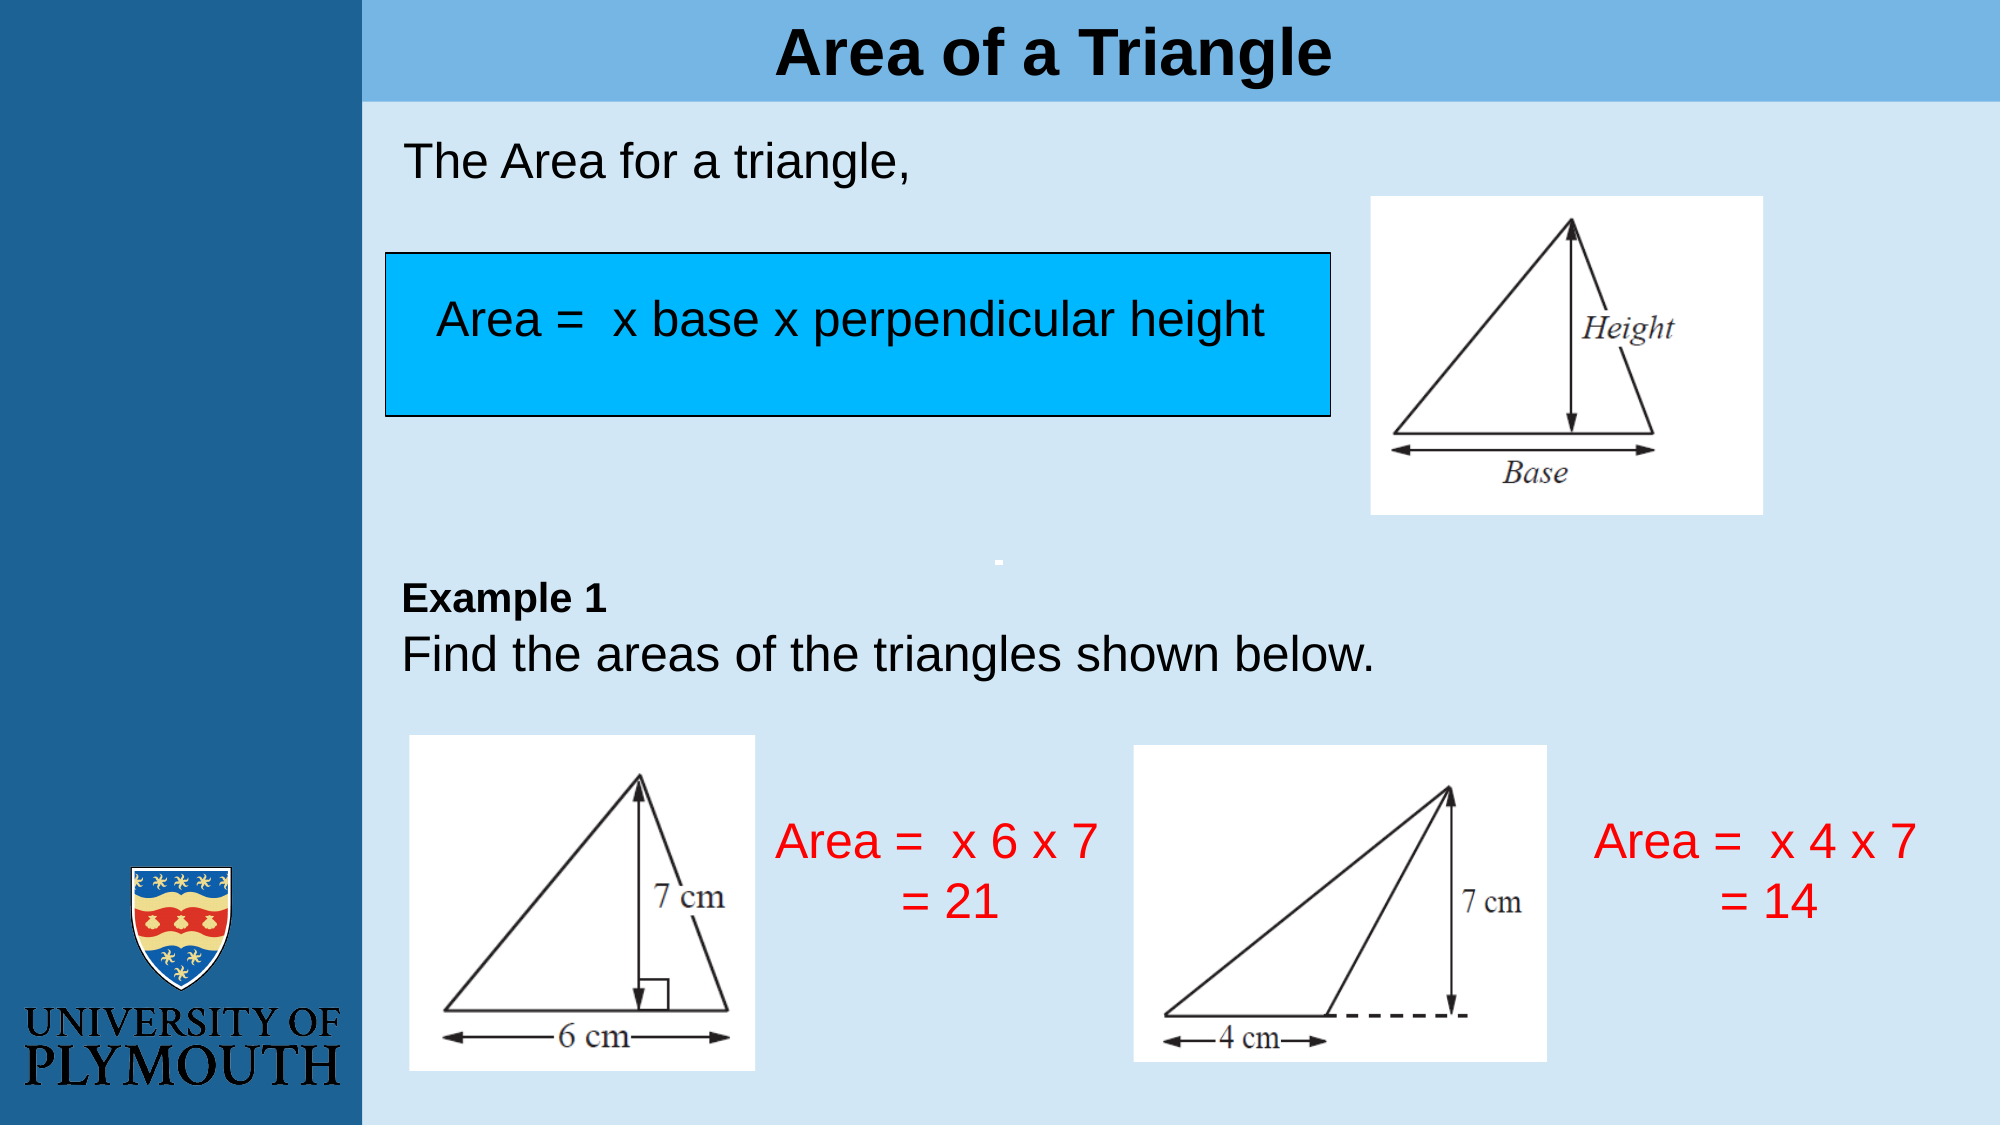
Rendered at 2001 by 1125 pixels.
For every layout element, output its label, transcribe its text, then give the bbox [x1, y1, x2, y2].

text_box The Area for a triangle, [388, 121, 927, 196]
text_box Area of a Triangle [741, 1, 1350, 97]
picture [0, 825, 378, 1125]
text_box Example 1 Find the areas of the triangles shown below. [386, 563, 1567, 689]
picture [1133, 744, 1548, 1062]
text_box [385, 252, 1331, 416]
picture [1370, 196, 1764, 515]
picture [995, 560, 1003, 565]
picture [409, 735, 756, 1072]
